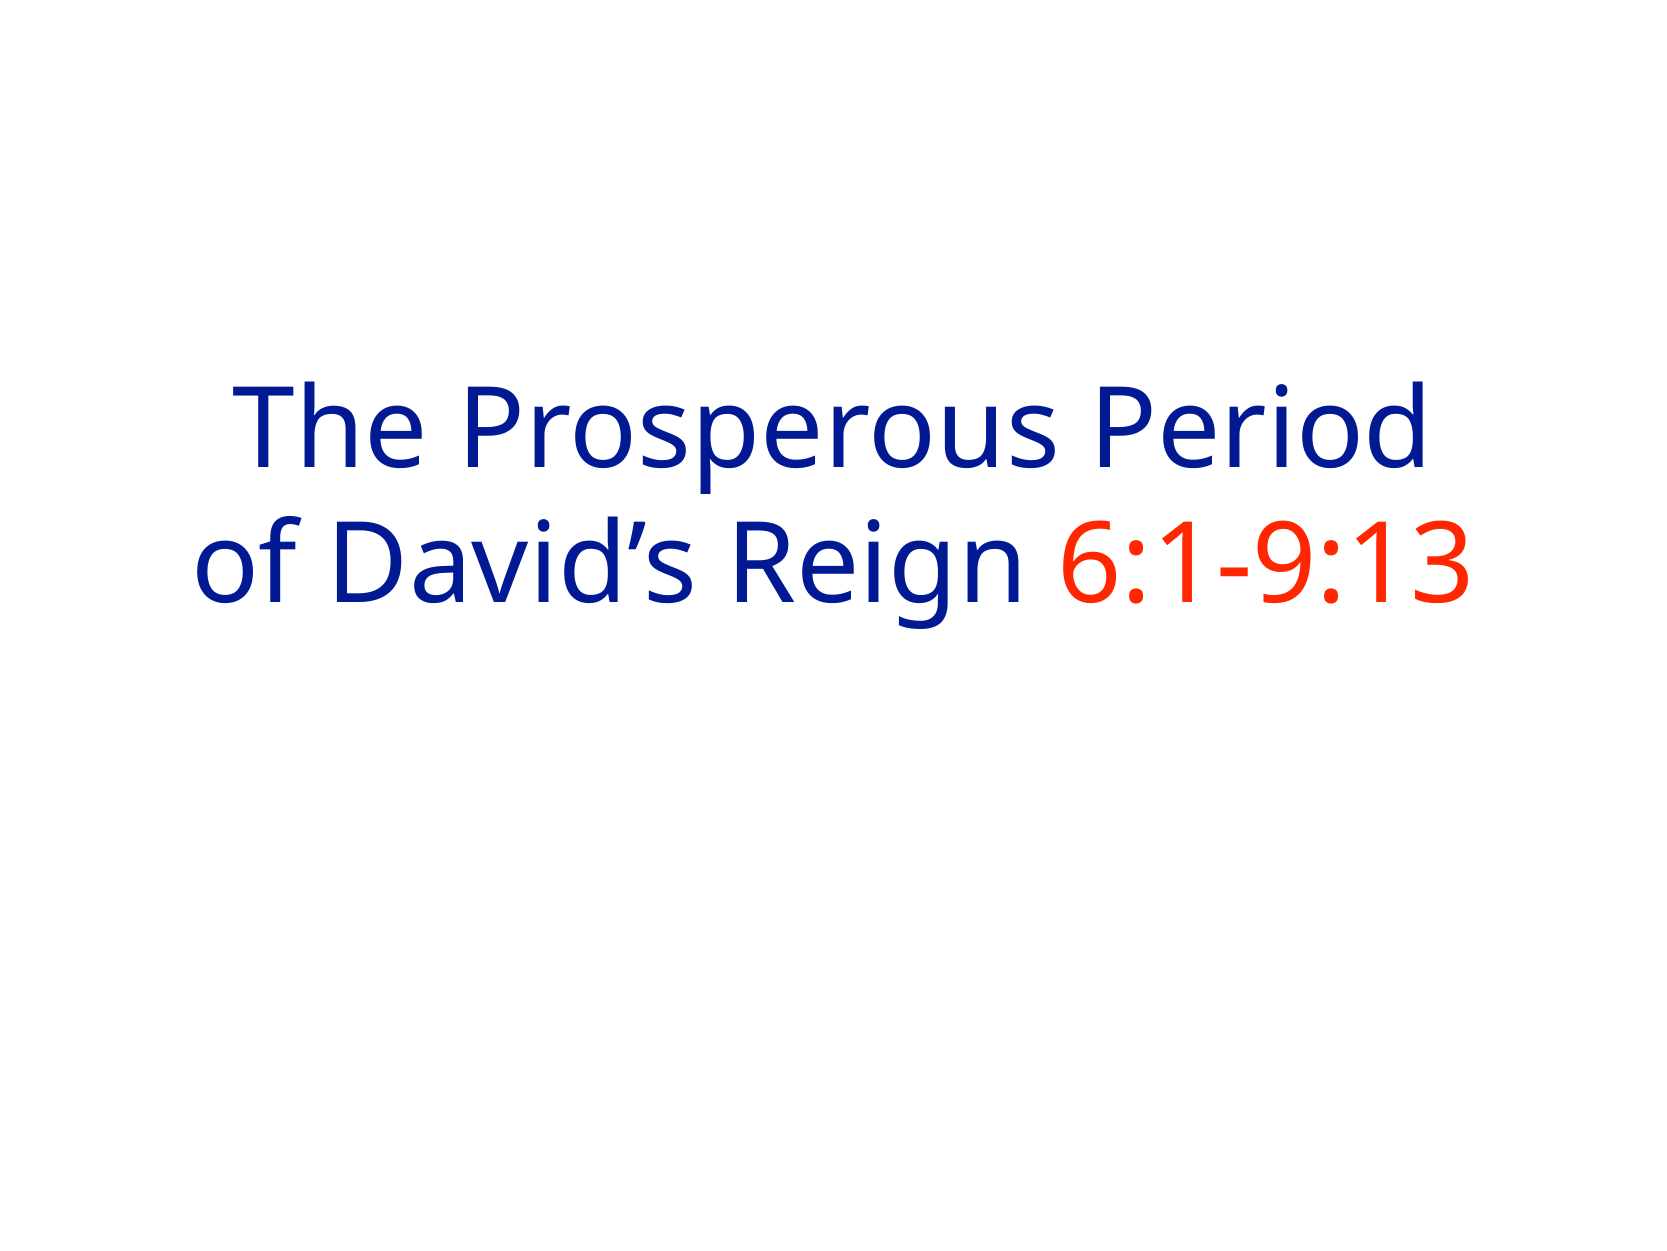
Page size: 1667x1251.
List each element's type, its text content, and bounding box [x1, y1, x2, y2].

title The Prosperous Period of David’s Reign 6:1-9:13 [161, 209, 1505, 634]
